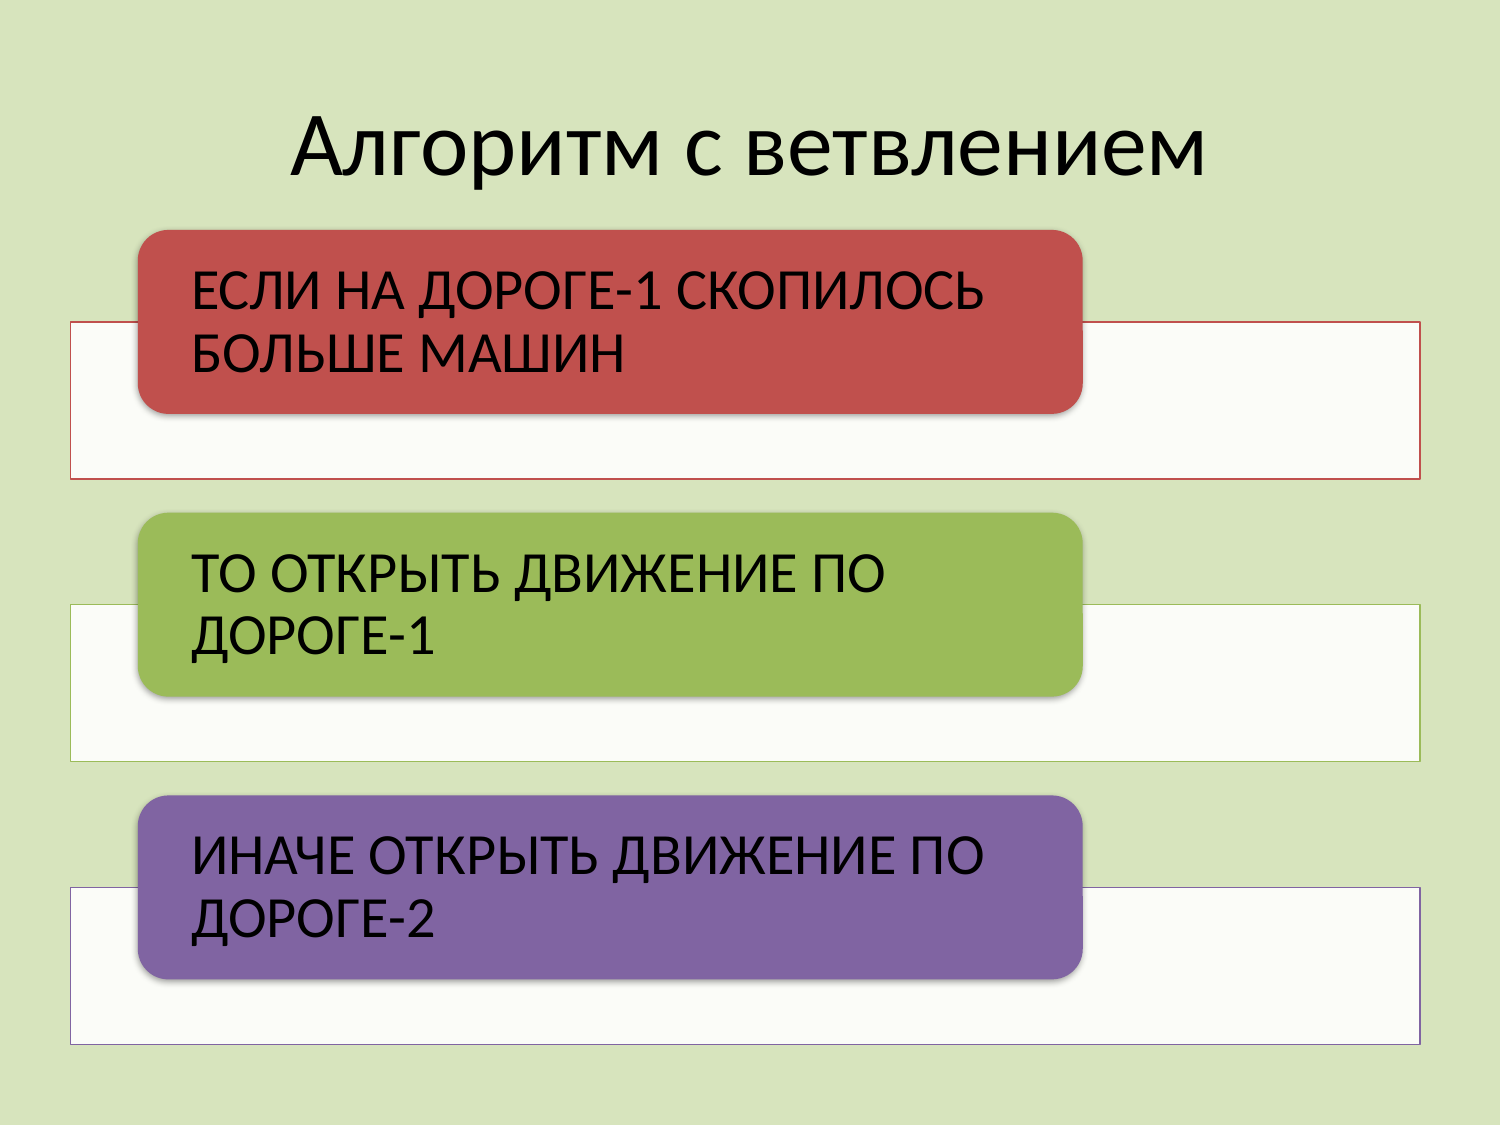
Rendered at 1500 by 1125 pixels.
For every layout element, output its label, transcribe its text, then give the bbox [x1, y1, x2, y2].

title Алгоритм с ветвлением [75, 45, 1425, 233]
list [70, 222, 1421, 1053]
